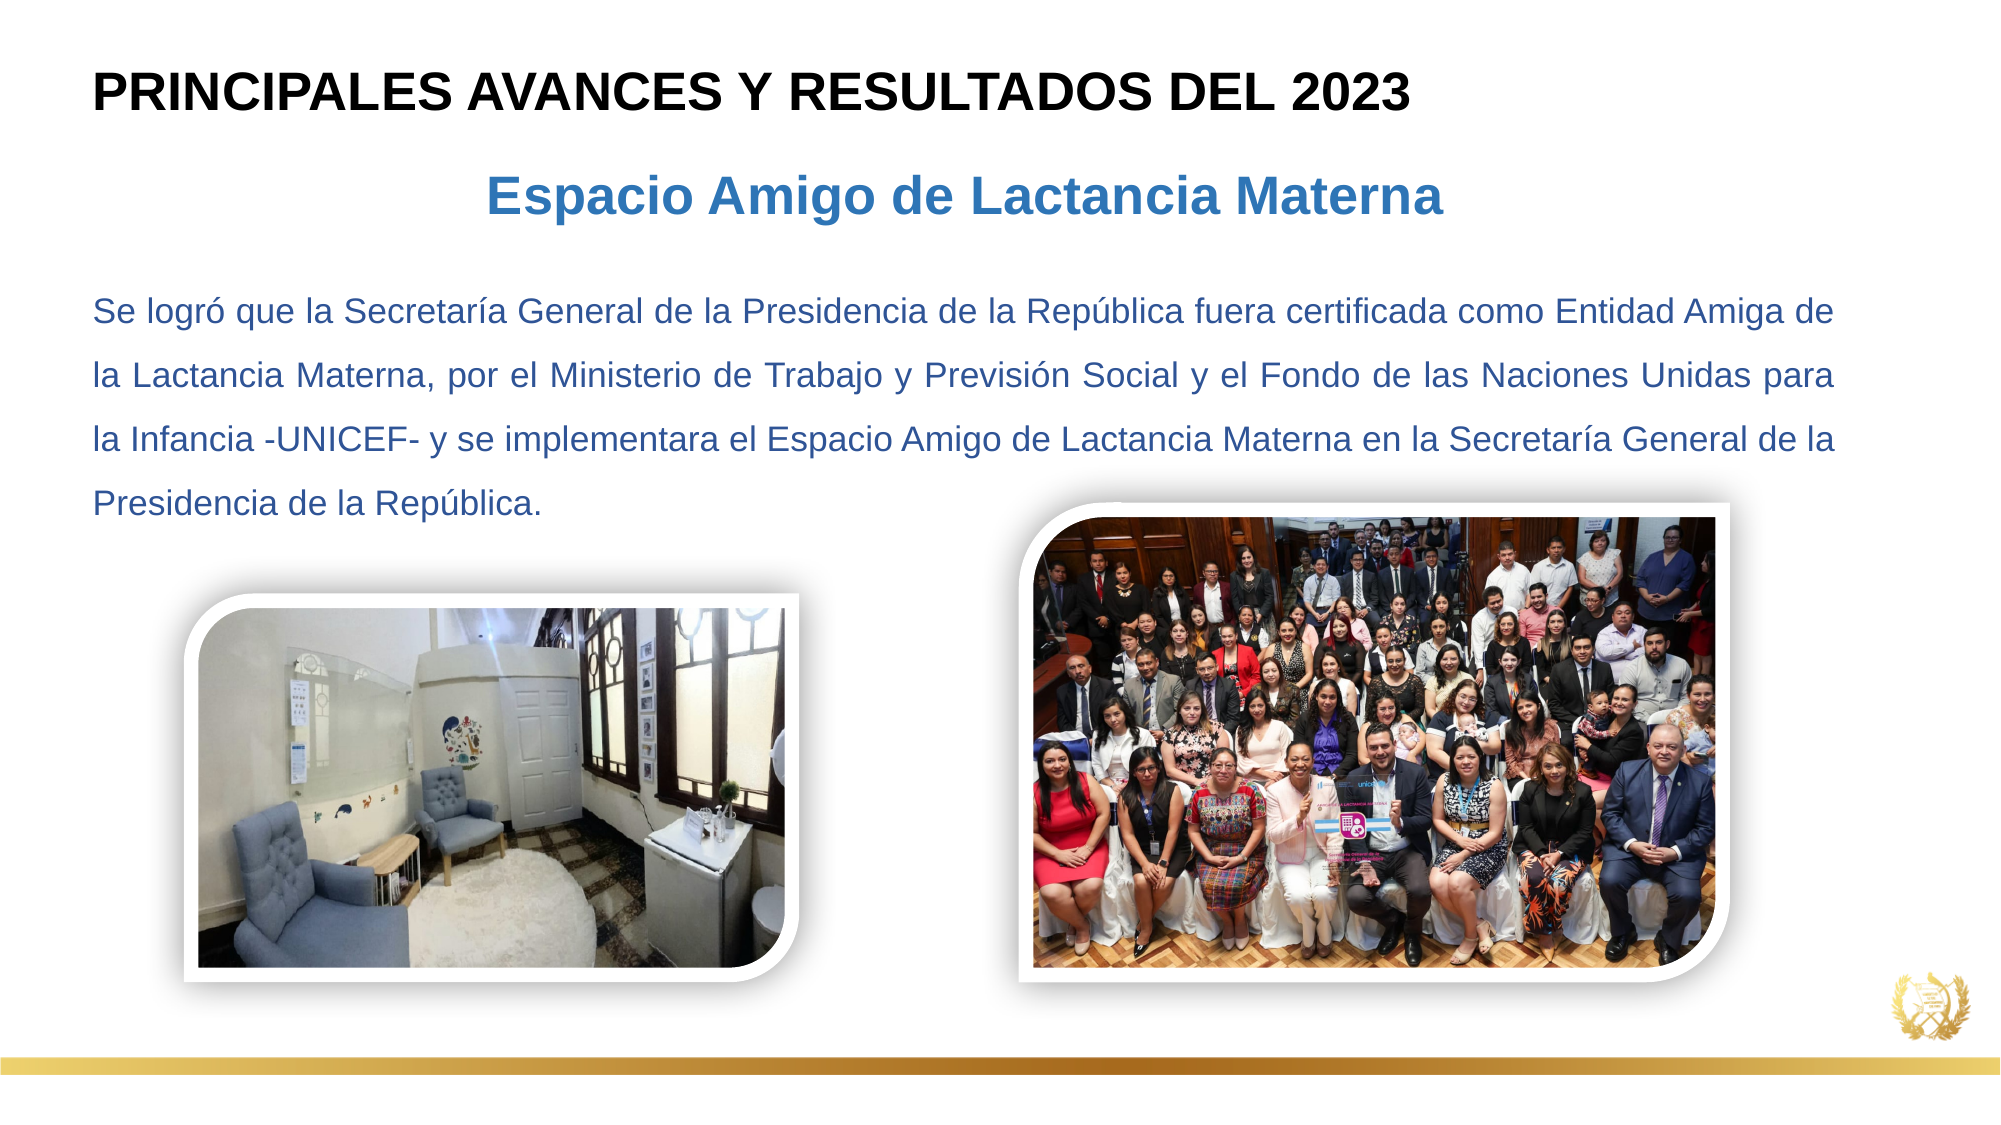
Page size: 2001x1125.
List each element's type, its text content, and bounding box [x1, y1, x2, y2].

picture [0, 0, 2001, 1125]
text_box PRINCIPALES AVANCES Y RESULTADOS DEL 2023 [77, 48, 1807, 129]
text_box Espacio Amigo de Lactancia Materna [101, 153, 1830, 233]
text_box Se logró que la Secretaría General de la Presidencia de la República fuera certificada como Entidad Amiga de la Lactancia Materna, por el Ministerio de Trabajo y Previsión Social y el Fondo de las Naciones Unidas para la Infancia -UNICEF- y se implementara el Espacio Amigo de Lactancia Materna en la Secretaría General de la Presidencia de la República. [78, 259, 1851, 530]
